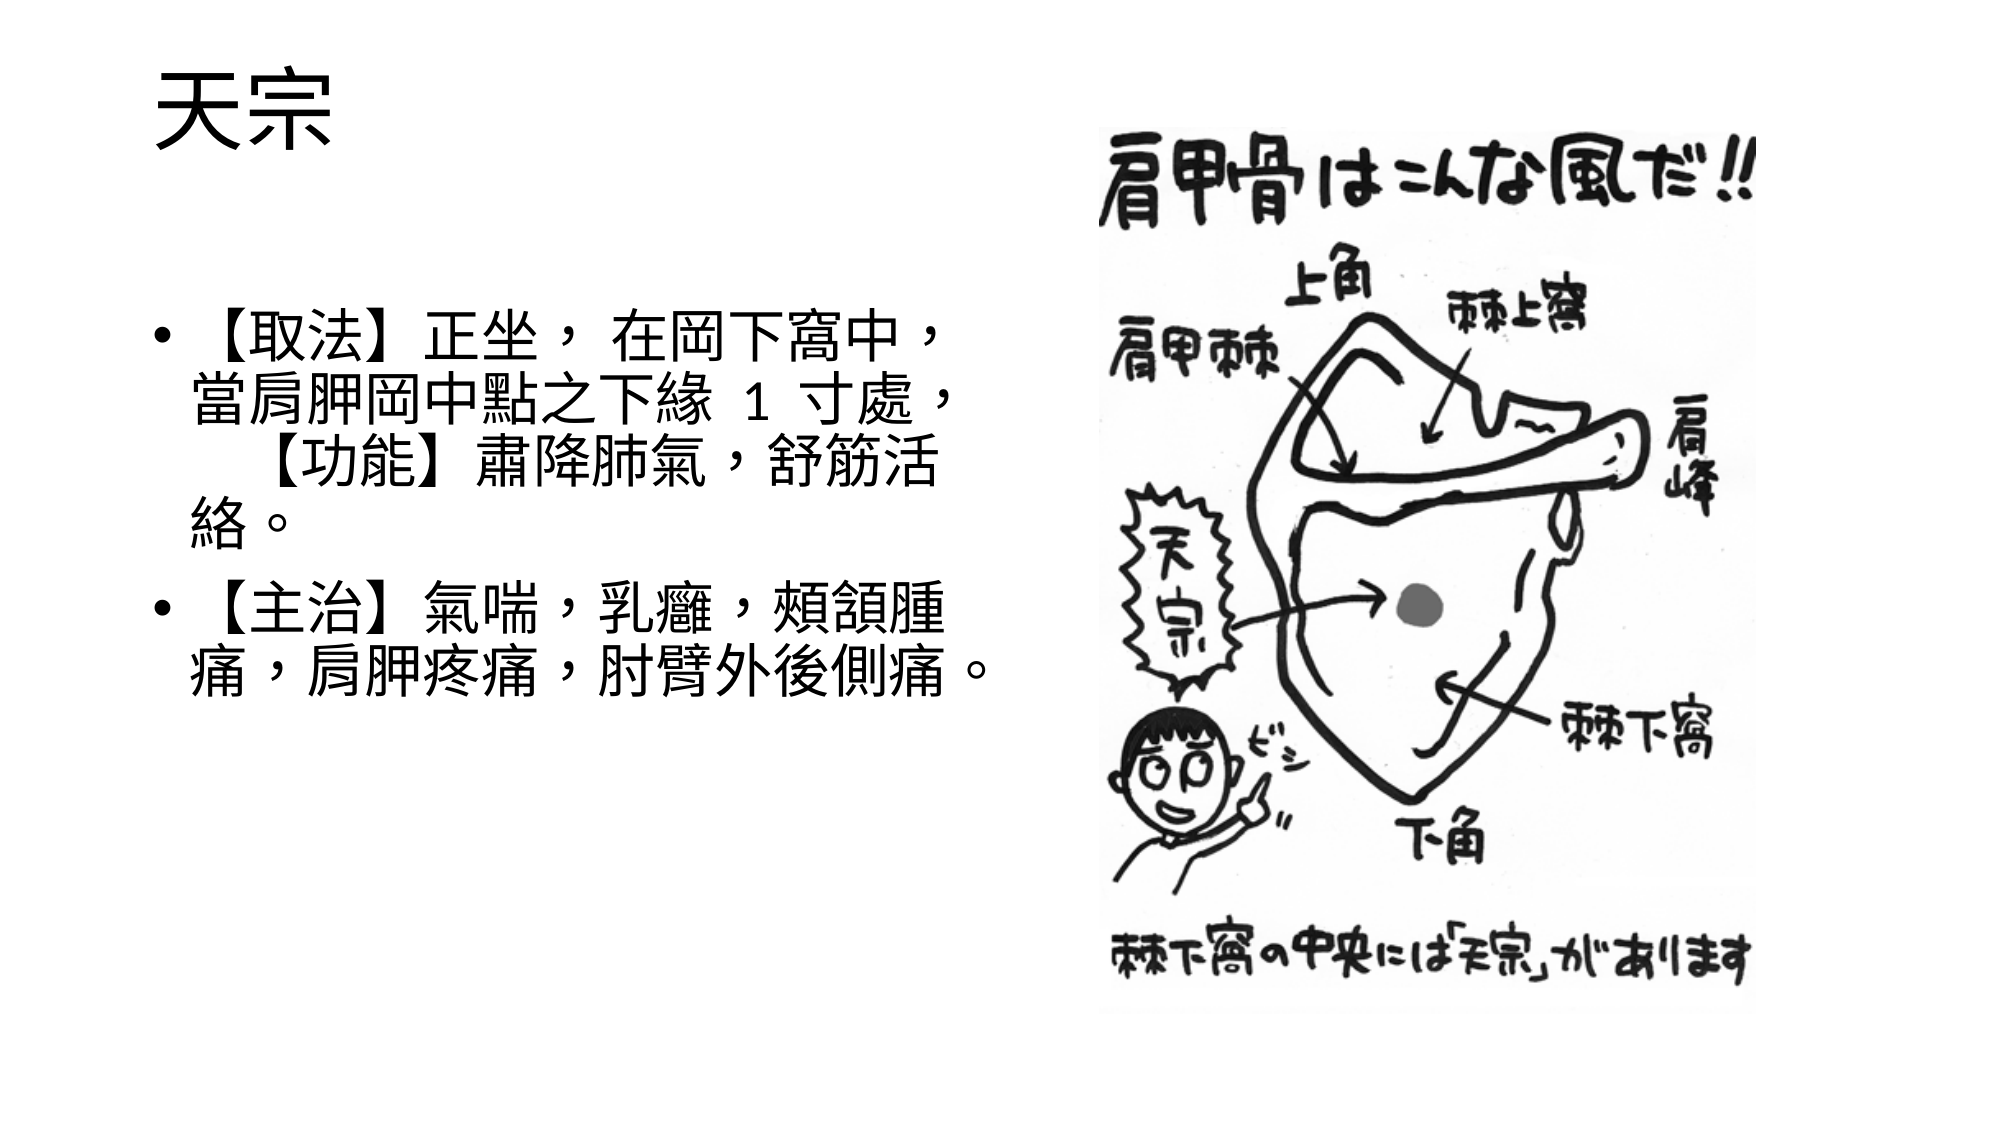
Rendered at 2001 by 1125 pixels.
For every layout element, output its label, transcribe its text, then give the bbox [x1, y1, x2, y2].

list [1099, 127, 1756, 1014]
list 【取法】正坐， 在岡下窩中，當肩胛岡中點之下緣 1 寸處， 【功能】肅降肺氣，舒筋活絡。 【主治】氣喘，乳癰，頰頷腫痛，肩胛疼痛，肘臂外後側痛。 [137, 299, 988, 1014]
title 天宗 [137, 59, 1863, 278]
